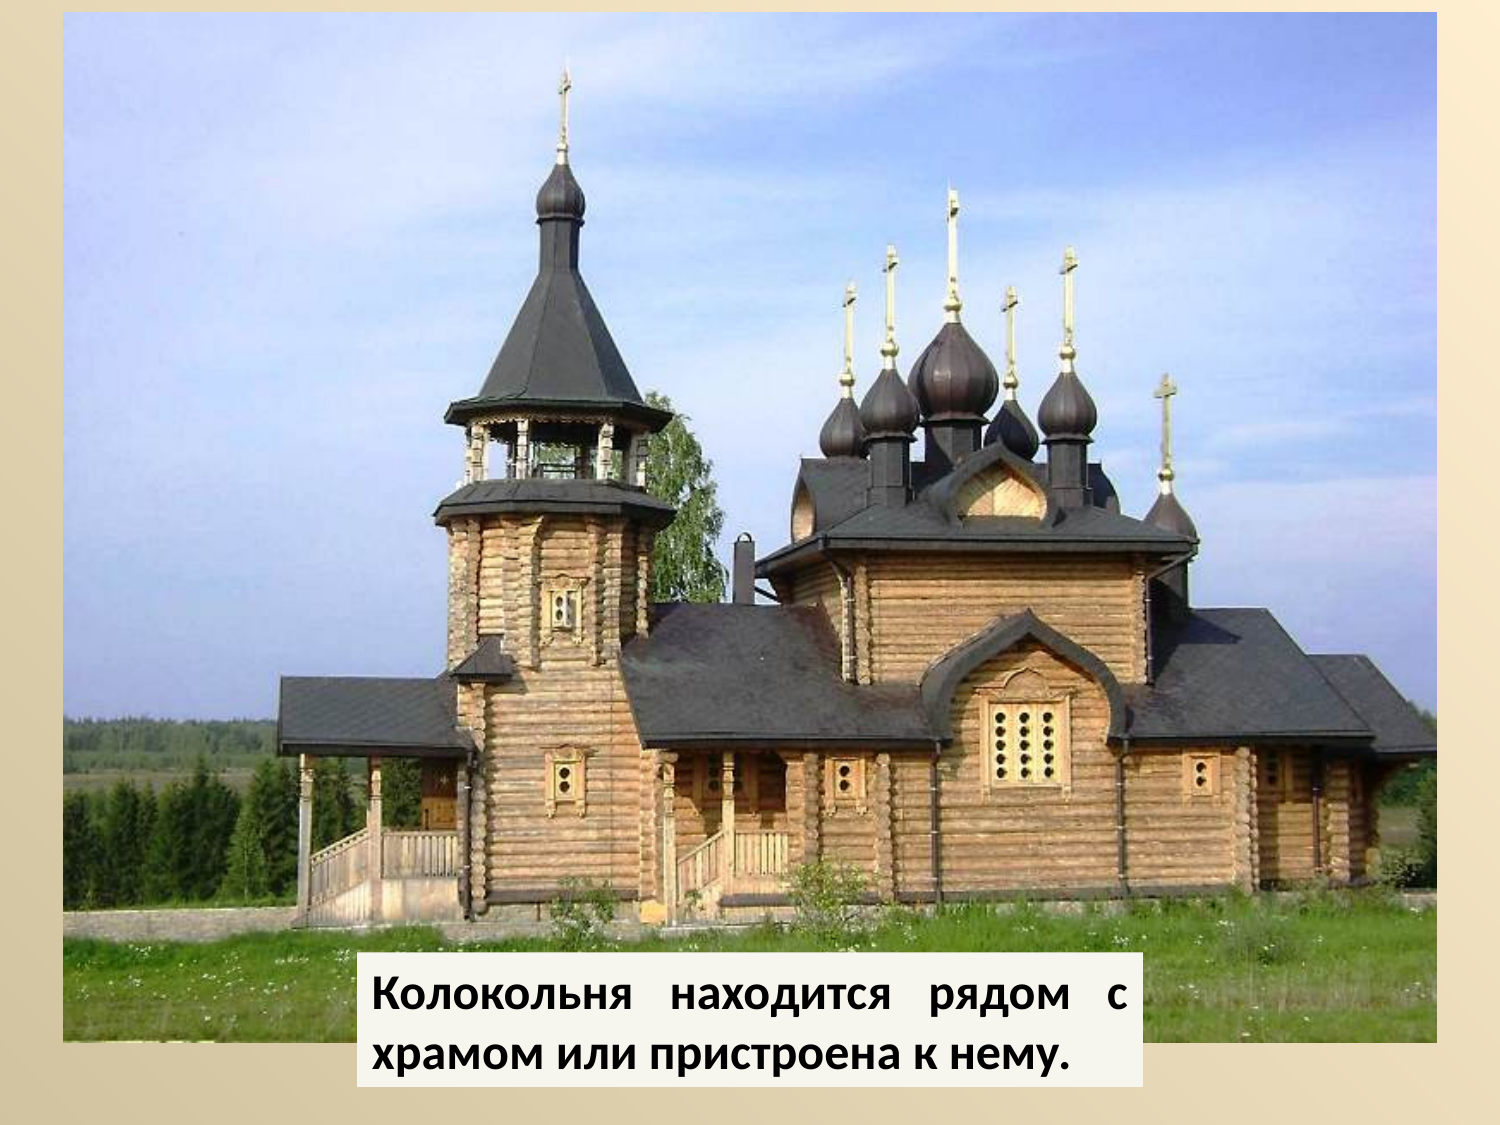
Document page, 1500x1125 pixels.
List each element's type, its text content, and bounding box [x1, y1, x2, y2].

text_box Колокольня находится рядом с храмом или пристроена к нему. [357, 1052, 1143, 1087]
picture [63, 11, 1437, 1043]
